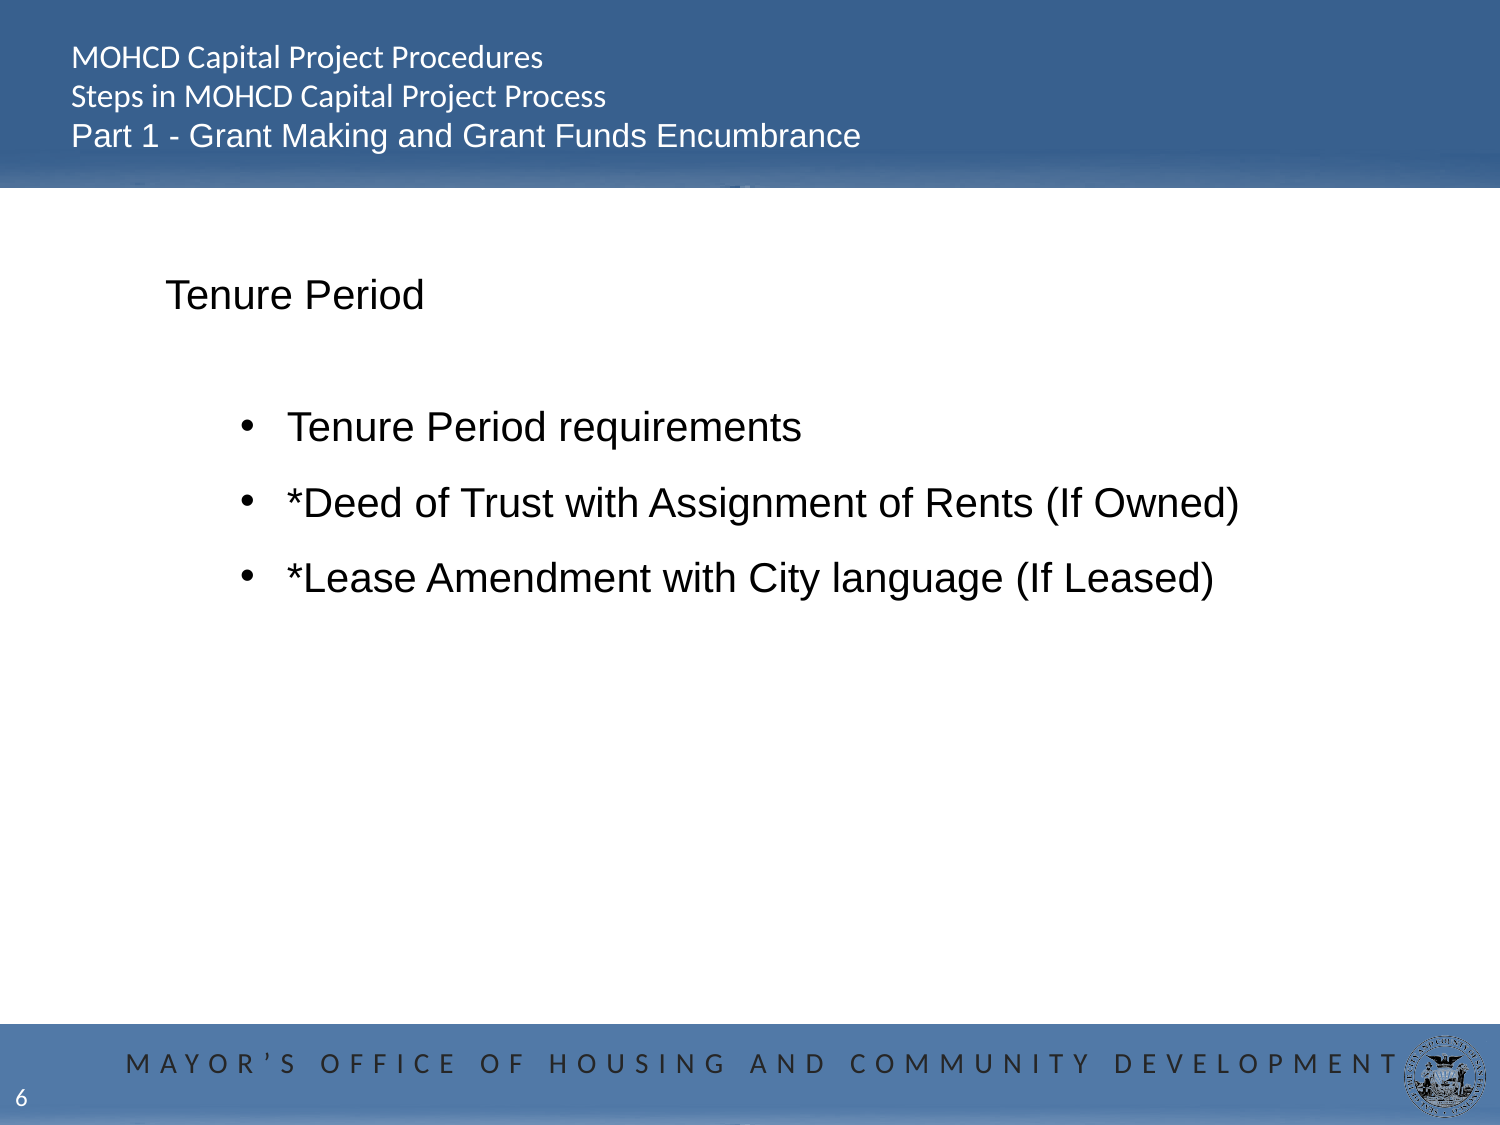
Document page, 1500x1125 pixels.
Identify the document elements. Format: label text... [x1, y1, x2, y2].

picture [0, 1024, 1500, 1125]
list Tenure Period Tenure Period requirements *Deed of Trust with Assignment of Rents (If Owned) *Lease Amendment with City language (If Leased) [150, 260, 1424, 865]
picture [0, 0, 1500, 188]
